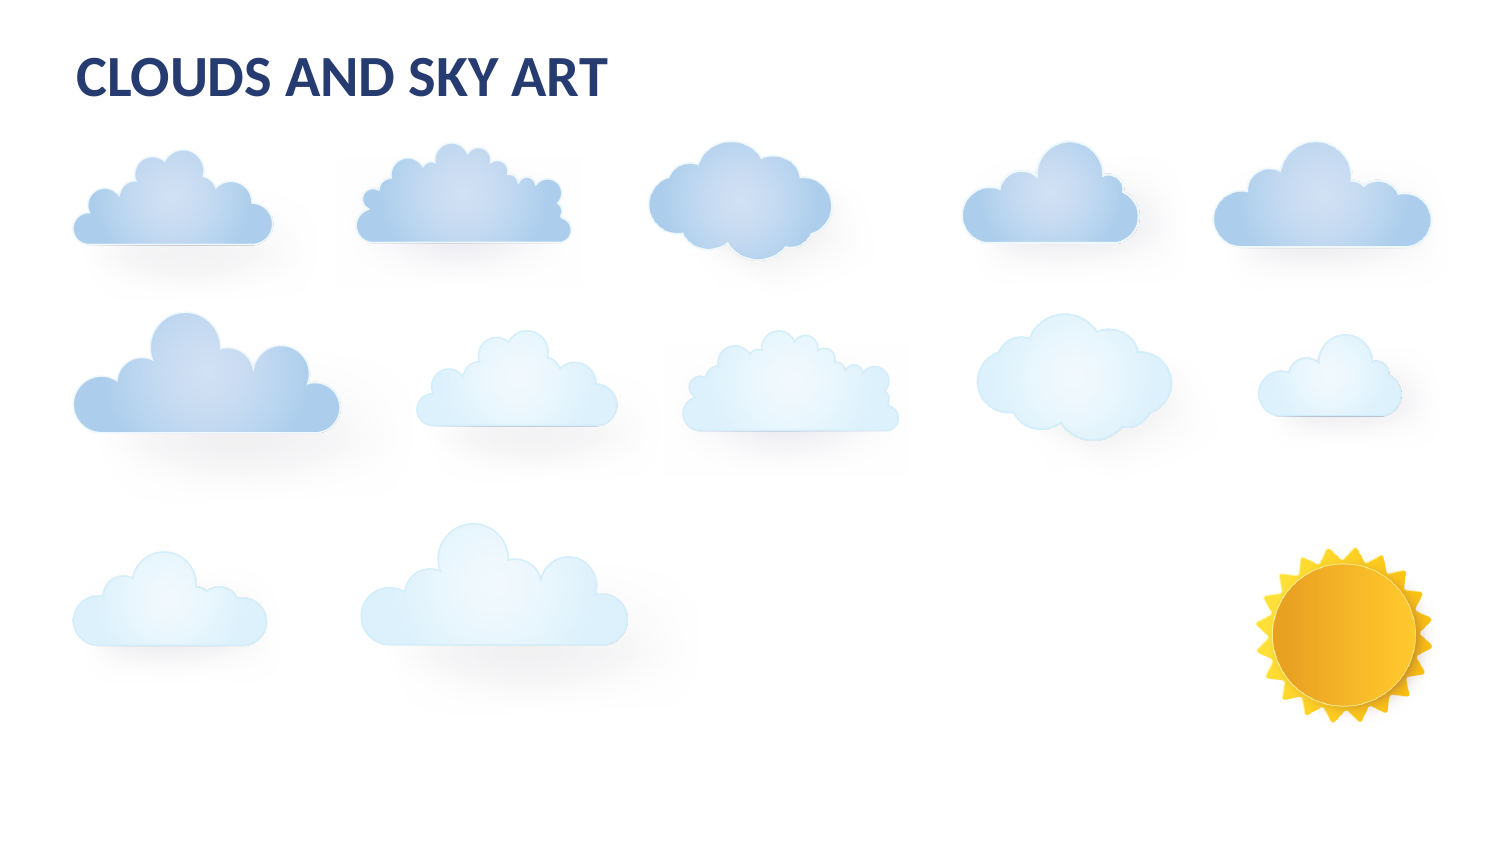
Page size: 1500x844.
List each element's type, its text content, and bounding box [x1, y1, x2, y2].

text_box CLOUDS AND SKY ART [61, 39, 1428, 141]
picture [72, 311, 413, 503]
picture [337, 142, 582, 289]
picture [72, 551, 284, 685]
picture [1255, 547, 1442, 729]
picture [975, 313, 1247, 548]
picture [360, 522, 700, 715]
picture [1257, 334, 1442, 451]
picture [1212, 140, 1451, 292]
picture [416, 140, 909, 483]
picture [72, 149, 317, 302]
picture [960, 140, 1190, 287]
